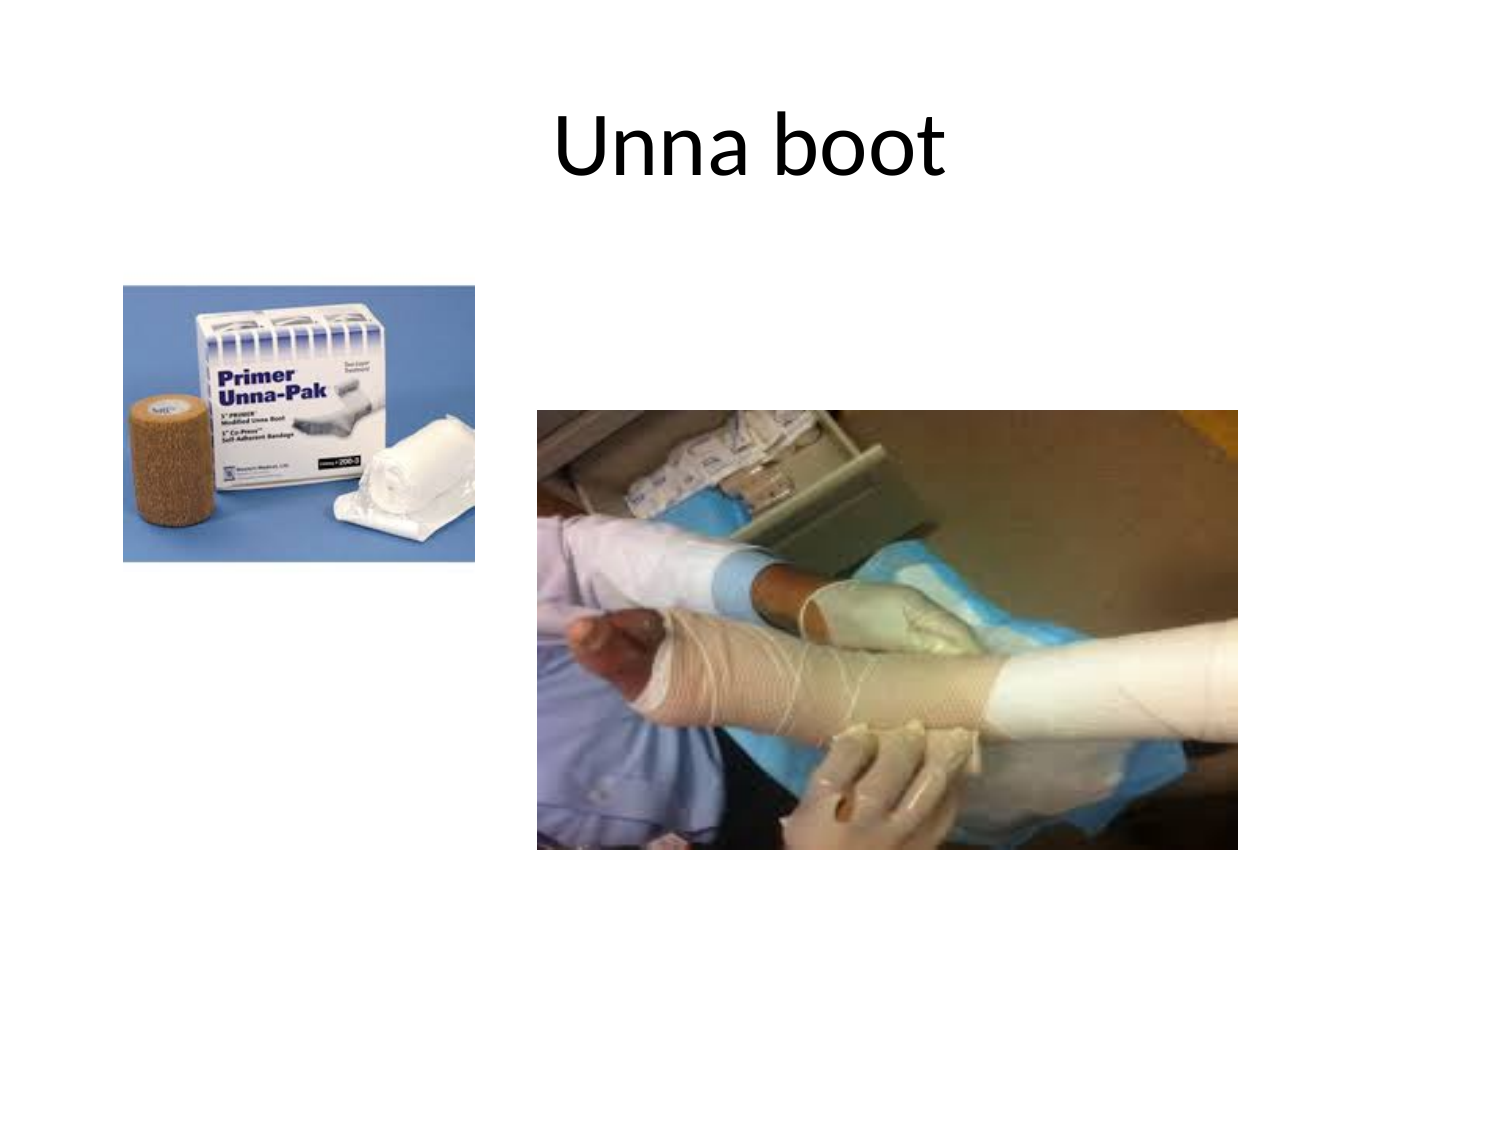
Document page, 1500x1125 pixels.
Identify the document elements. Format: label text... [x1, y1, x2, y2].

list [123, 248, 476, 601]
picture [537, 410, 1238, 851]
title Unna boot [75, 45, 1425, 233]
